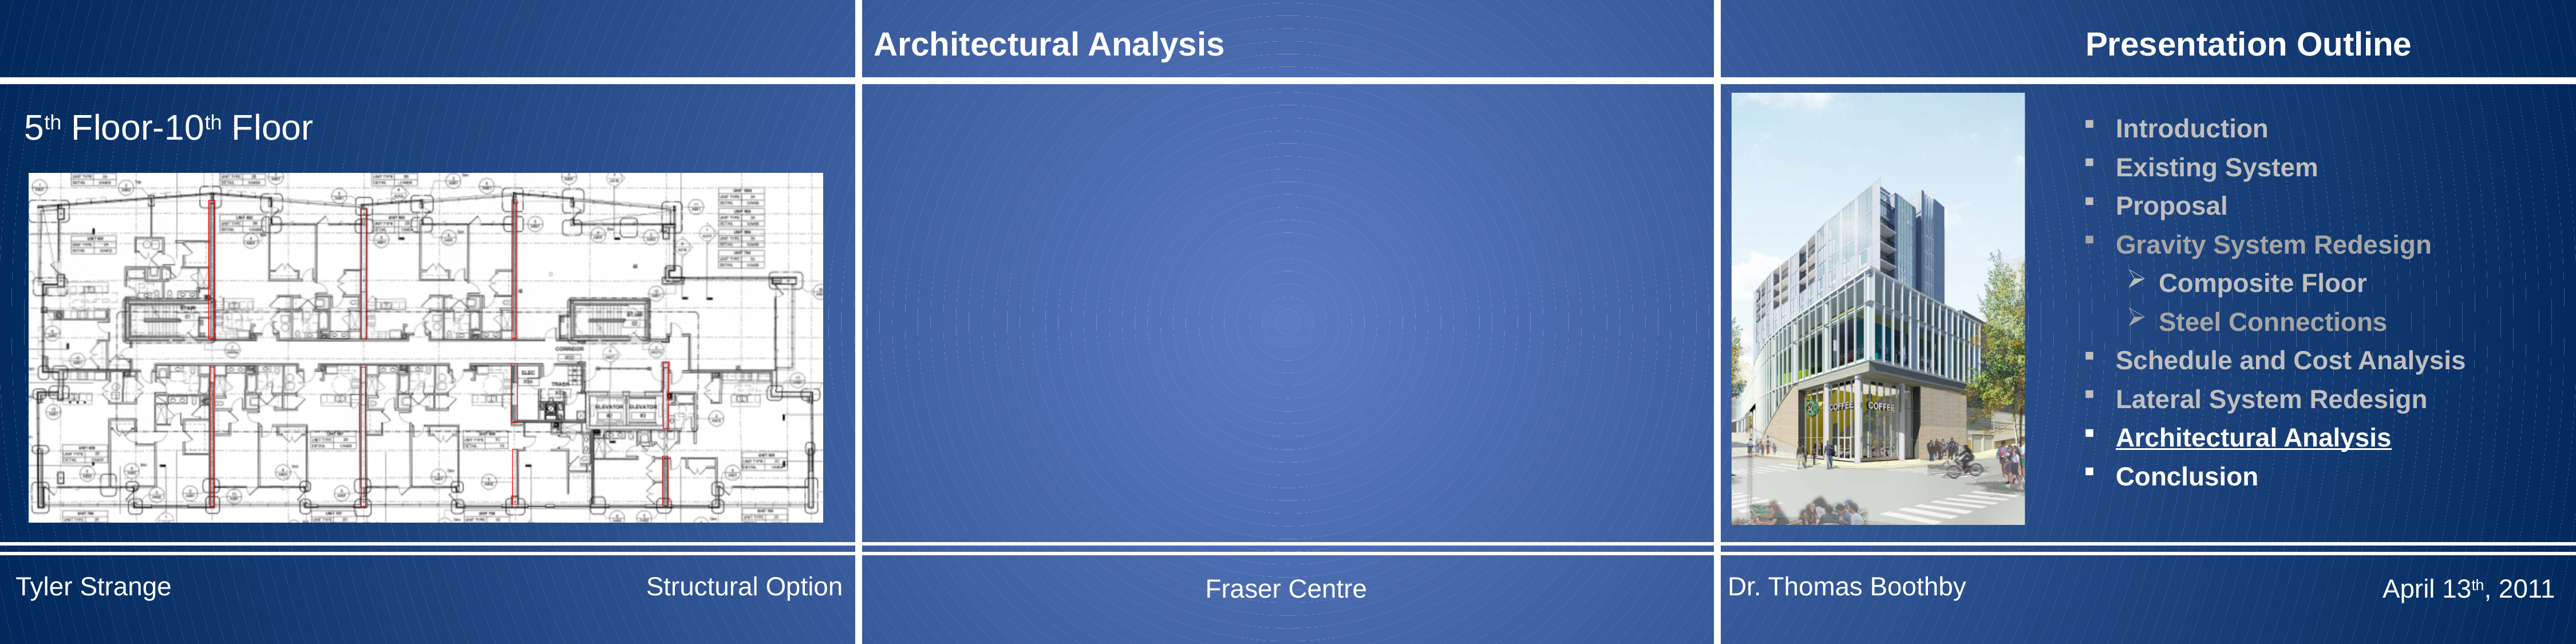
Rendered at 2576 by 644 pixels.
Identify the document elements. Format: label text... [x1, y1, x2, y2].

text_box Architectural Analysis [865, 18, 1234, 67]
text_box Dr. Thomas Boothby [1719, 565, 2006, 606]
picture [1731, 93, 2025, 526]
text_box Introduction Existing System Proposal Gravity System Redesign Composite Floor Steel Connections Schedule and Cost Analysis Lateral System Redesign Architectural Analysis Conclusion [2075, 107, 2512, 495]
text_box [1718, 77, 2576, 84]
text_box [858, 0, 1718, 542]
text_box Tyler Strange [7, 565, 294, 606]
text_box 5th Floor-10th Floor [15, 100, 777, 152]
text_box Structural Option [565, 565, 852, 606]
picture [28, 173, 823, 523]
text_box Presentation Outline [2077, 18, 2421, 67]
text_box April 13th, 2011 [2277, 567, 2564, 608]
text_box Fraser Centre [1143, 567, 1429, 608]
text_box [858, 546, 1718, 552]
text_box [858, 555, 1718, 644]
text_box [0, 77, 858, 84]
